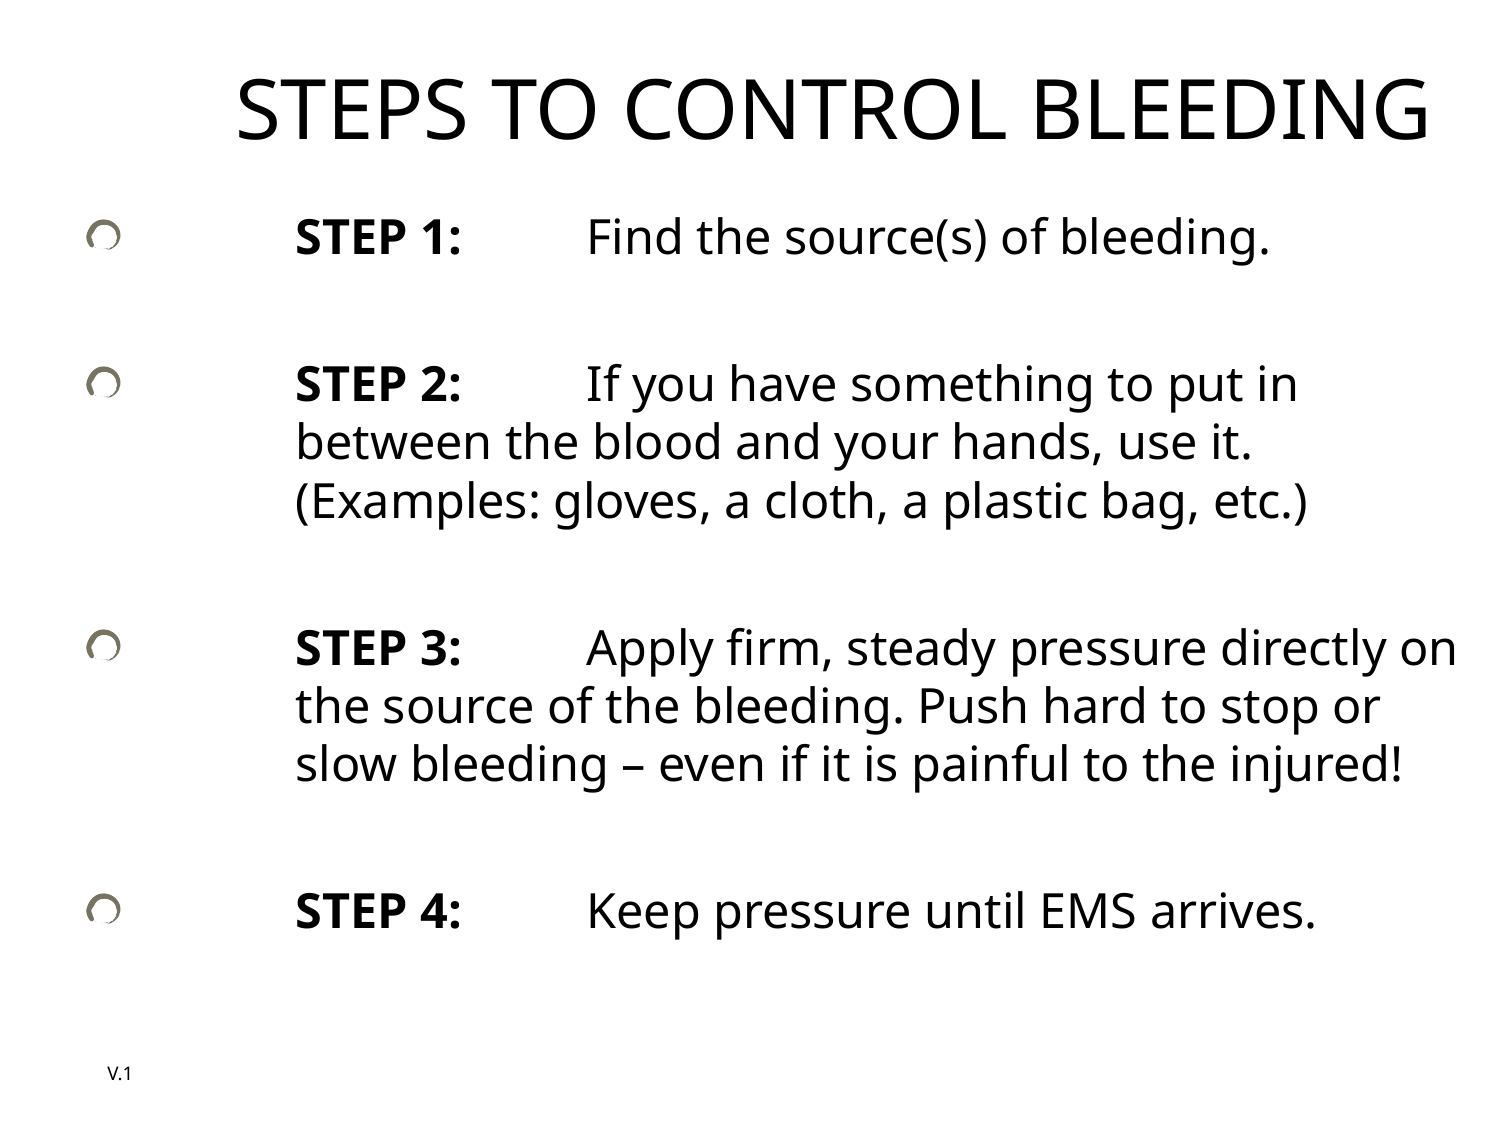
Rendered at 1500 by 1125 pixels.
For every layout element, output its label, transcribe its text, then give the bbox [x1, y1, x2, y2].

picture [86, 893, 122, 925]
list STEP 1: Find the source(s) of bleeding. STEP 2: If you have something to put in between the blood and your hands, use it. (Examples: gloves, a cloth, a plastic bag, etc.) STEP 3: Apply firm, steady pressure directly on the source of the bleeding. Push hard to stop or slow bleeding – even if it is painful to the injured! STEP 4: Keep pressure until EMS arrives. [86, 179, 1463, 965]
footer V.1 [64, 1042, 177, 1103]
picture [86, 366, 122, 399]
picture [86, 219, 122, 251]
picture [86, 629, 122, 662]
title STEPS TO CONTROL BLEEDING [113, 58, 1448, 154]
